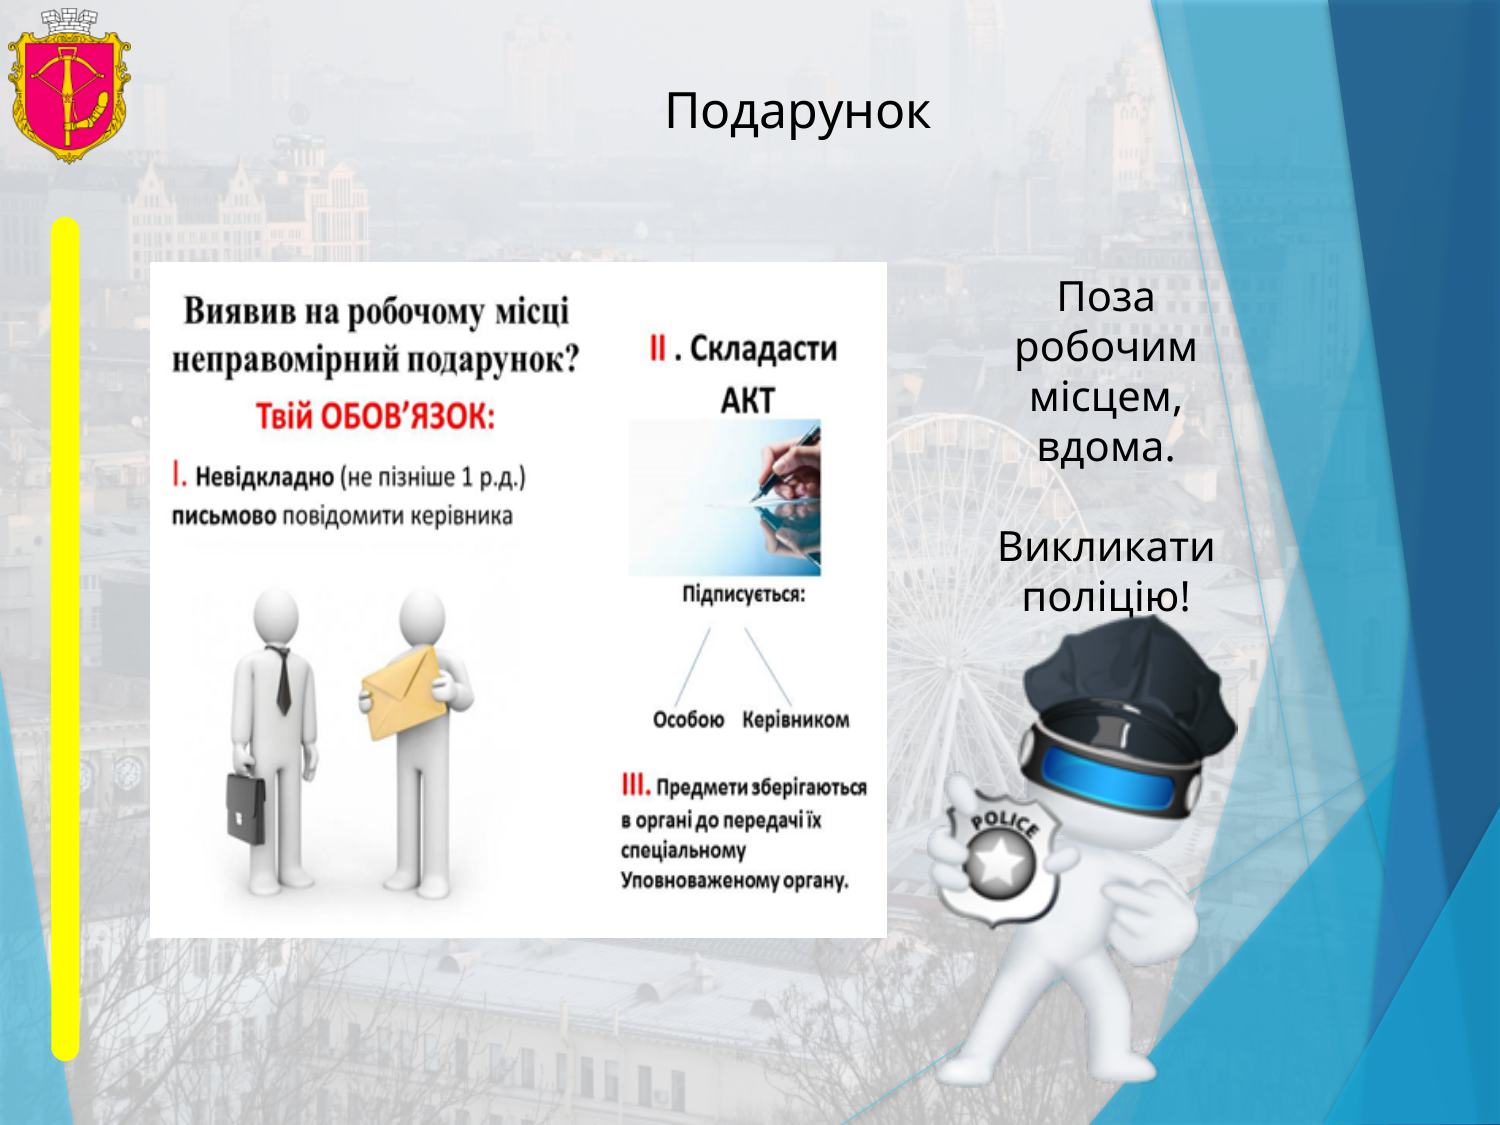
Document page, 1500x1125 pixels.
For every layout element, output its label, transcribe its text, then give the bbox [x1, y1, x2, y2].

text_box Поза робочим місцем, вдома. Викликати поліцію! [975, 262, 1238, 613]
picture [149, 262, 887, 938]
picture [8, 8, 131, 166]
picture [926, 614, 1238, 1088]
text_box Подарунок [460, 70, 1136, 190]
